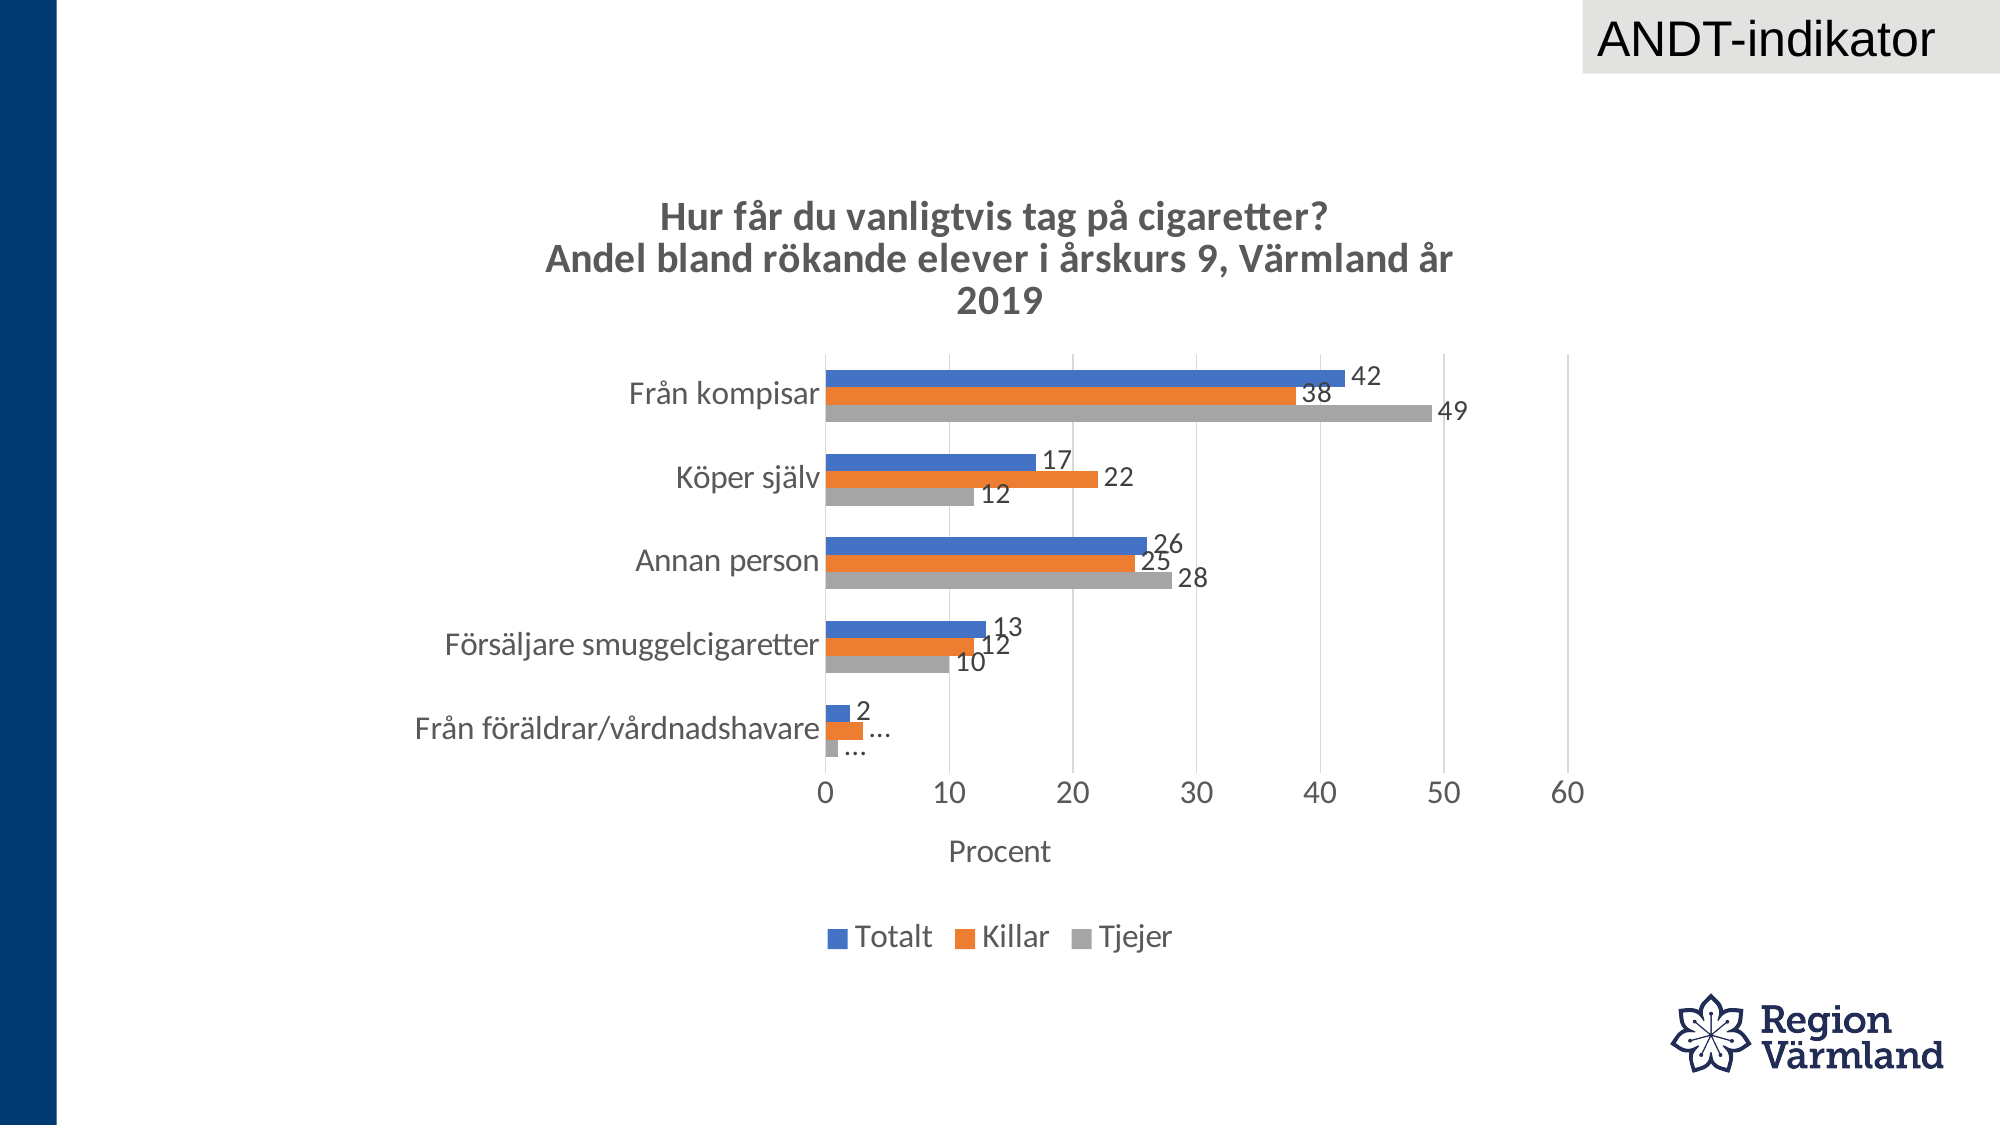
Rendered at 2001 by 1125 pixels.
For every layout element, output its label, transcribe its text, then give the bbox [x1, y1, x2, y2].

picture [1670, 993, 1944, 1073]
chart [390, 162, 1610, 963]
text_box ANDT-indikator [1582, 0, 2000, 74]
